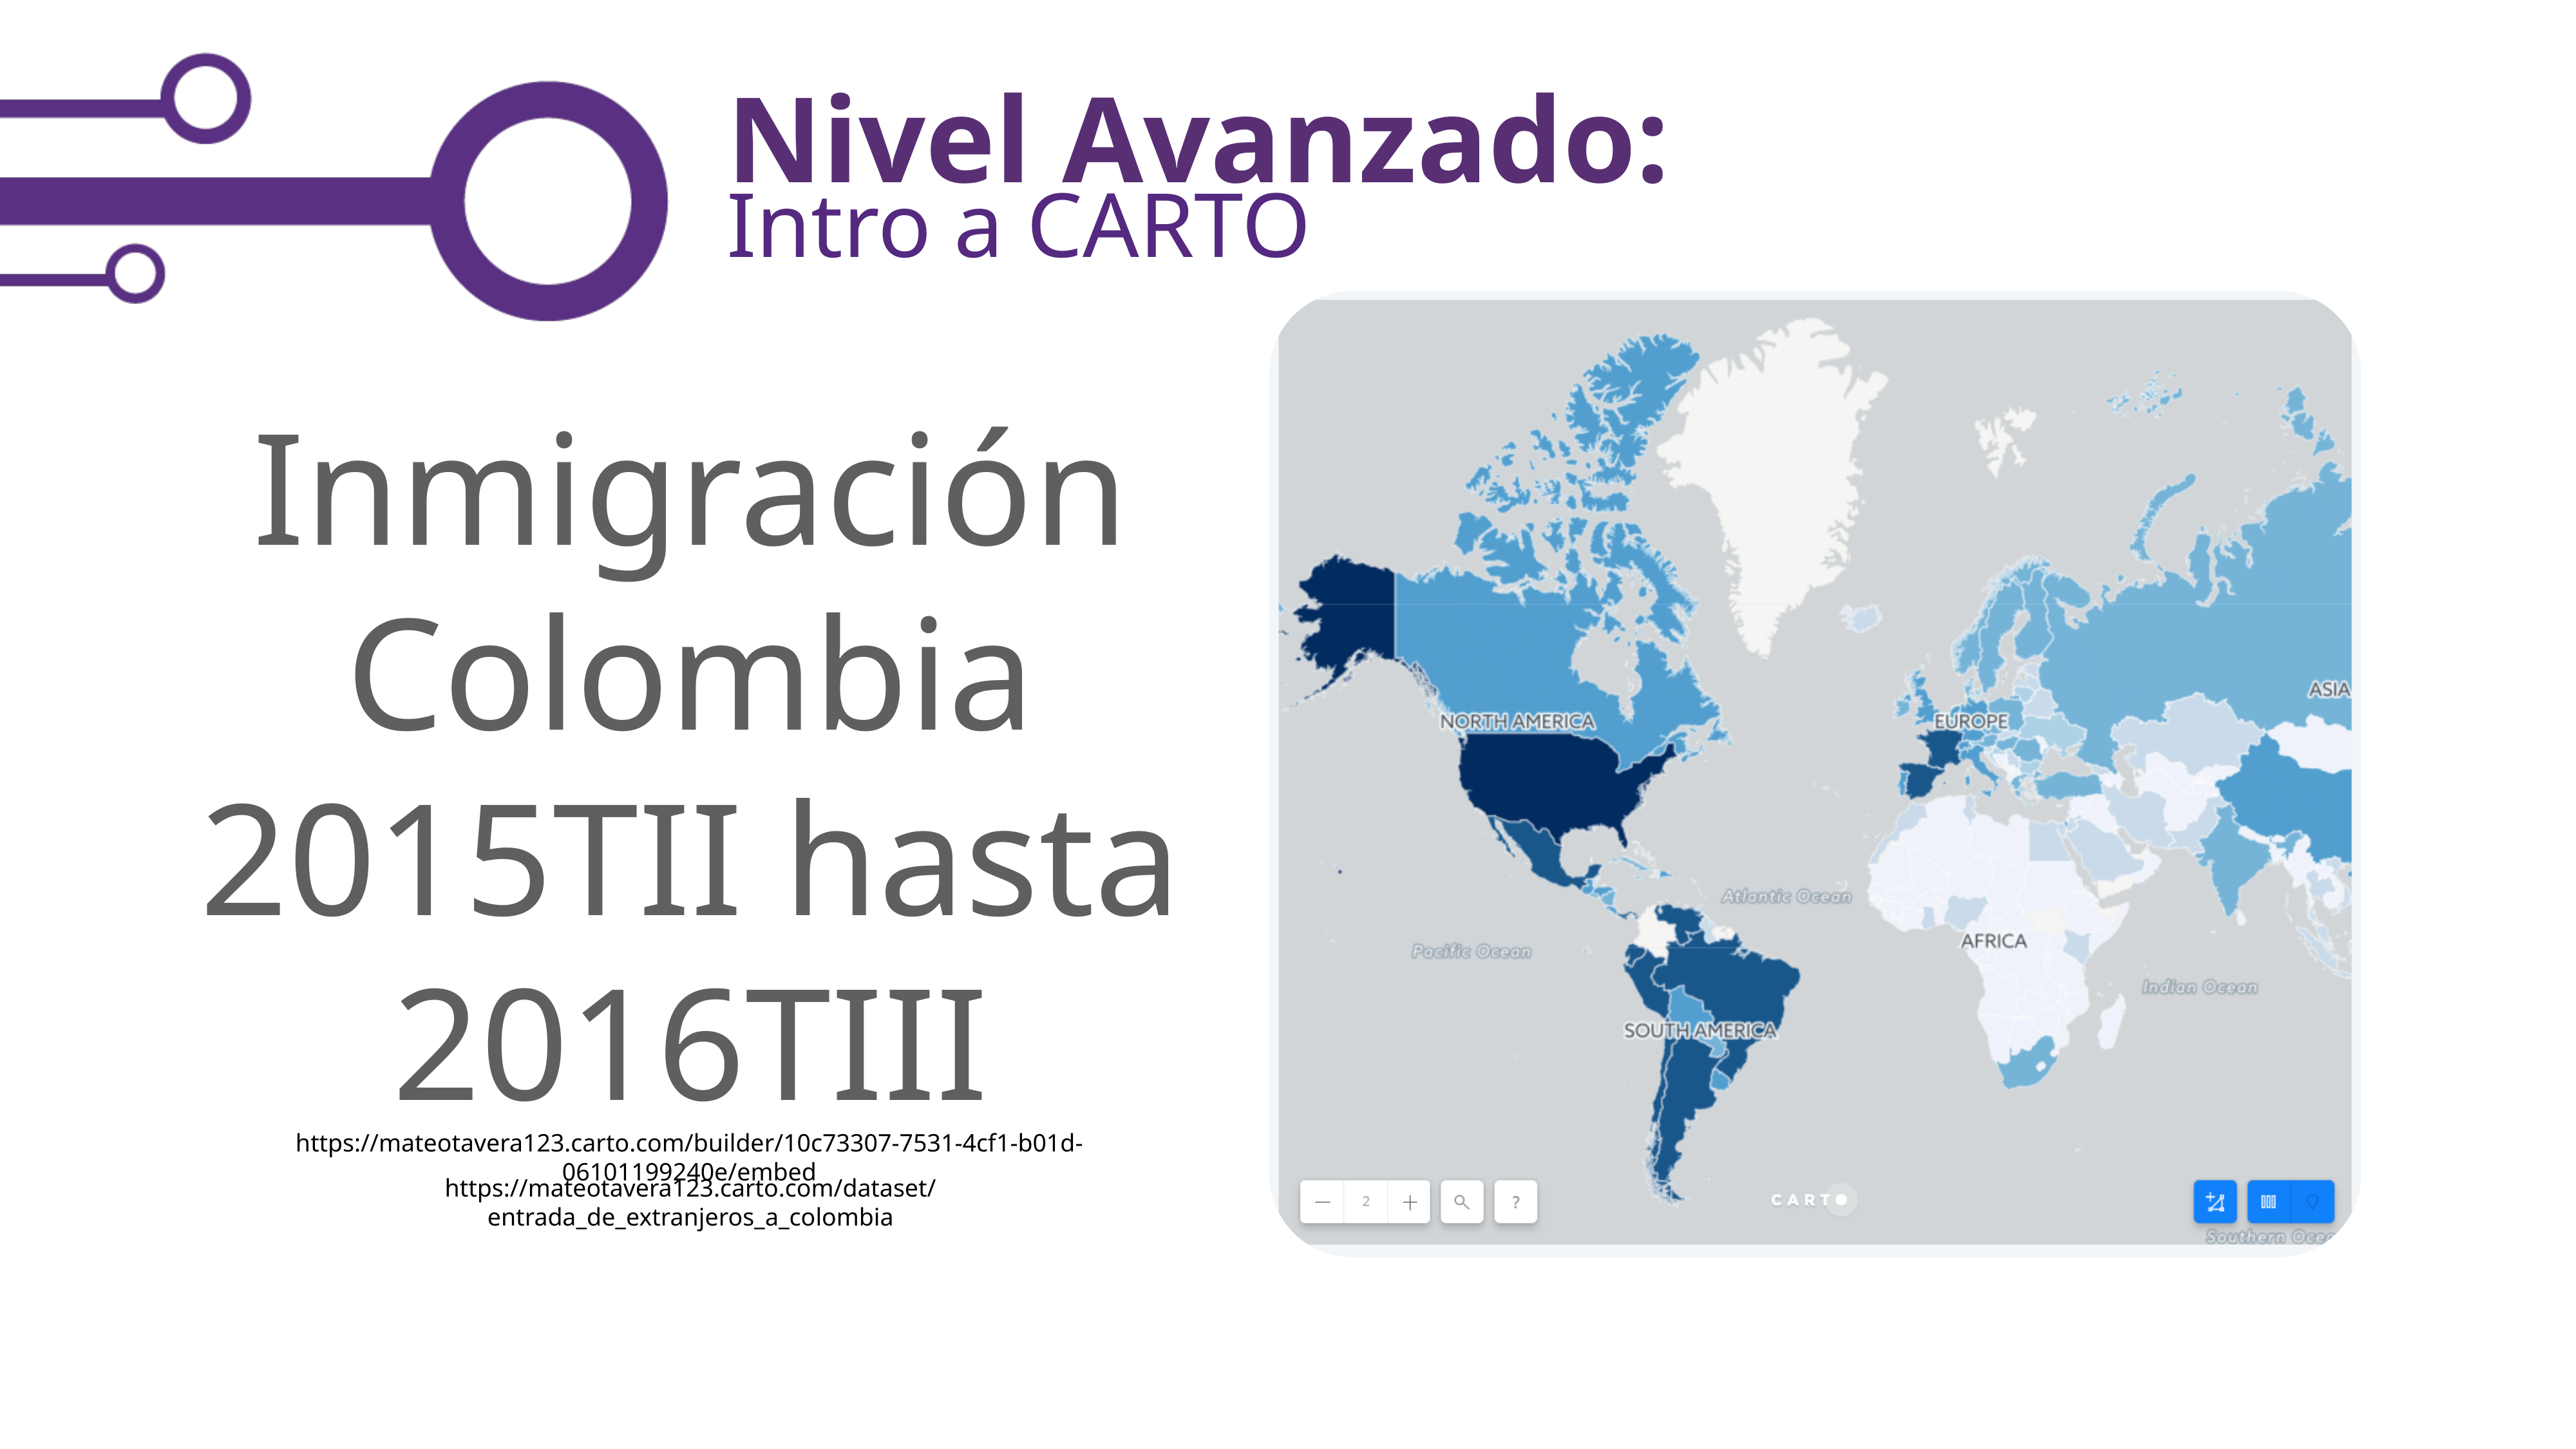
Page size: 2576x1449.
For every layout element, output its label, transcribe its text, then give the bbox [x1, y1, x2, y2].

text_box Nivel Avanzado: [711, 49, 2186, 222]
text_box https://mateotavera123.carto.com/builder/10c73307-7531-4cf1-b01d-06101199240e/embed [202, 1122, 1177, 1191]
text_box Inmigración Colombia 2015TII hasta 2016TIII [132, 386, 1249, 1137]
picture [0, 0, 691, 363]
text_box https://mateotavera123.carto.com/dataset/entrada_de_extranjeros_a_colombia [248, 1168, 1133, 1235]
picture [1269, 290, 2362, 1258]
text_box Intro a CARTO [711, 153, 2166, 290]
